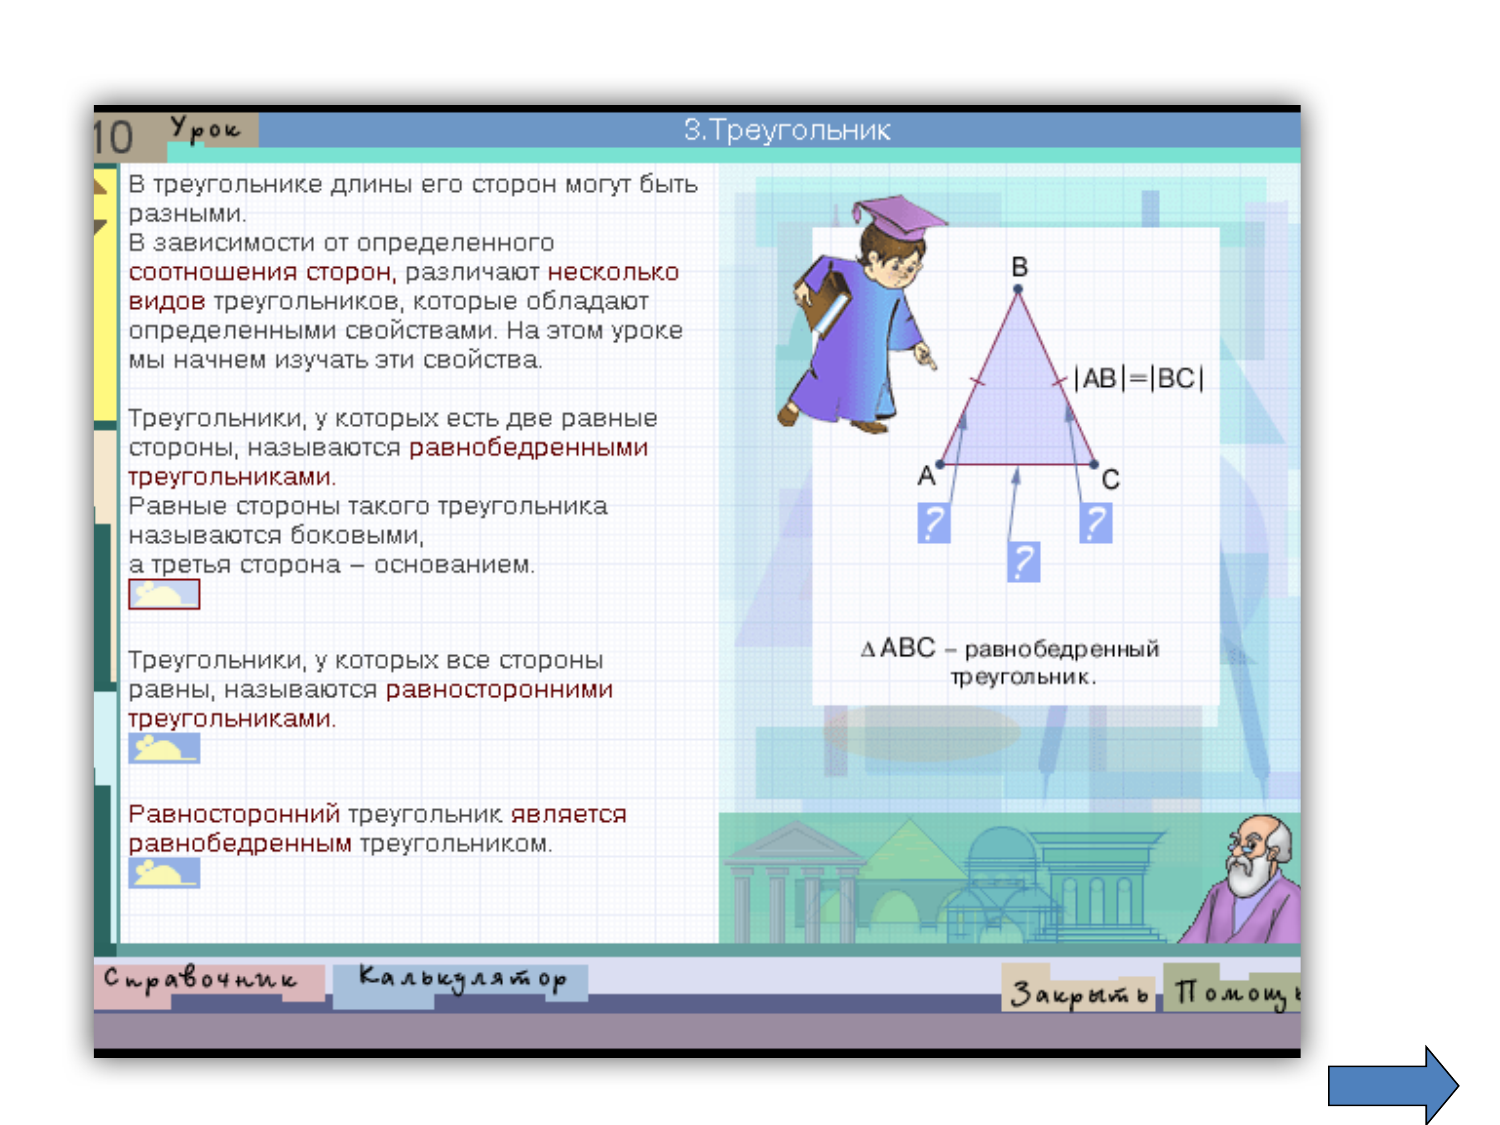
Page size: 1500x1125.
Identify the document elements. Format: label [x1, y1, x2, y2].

text_box [1328, 1046, 1459, 1125]
list [93, 105, 1302, 1058]
